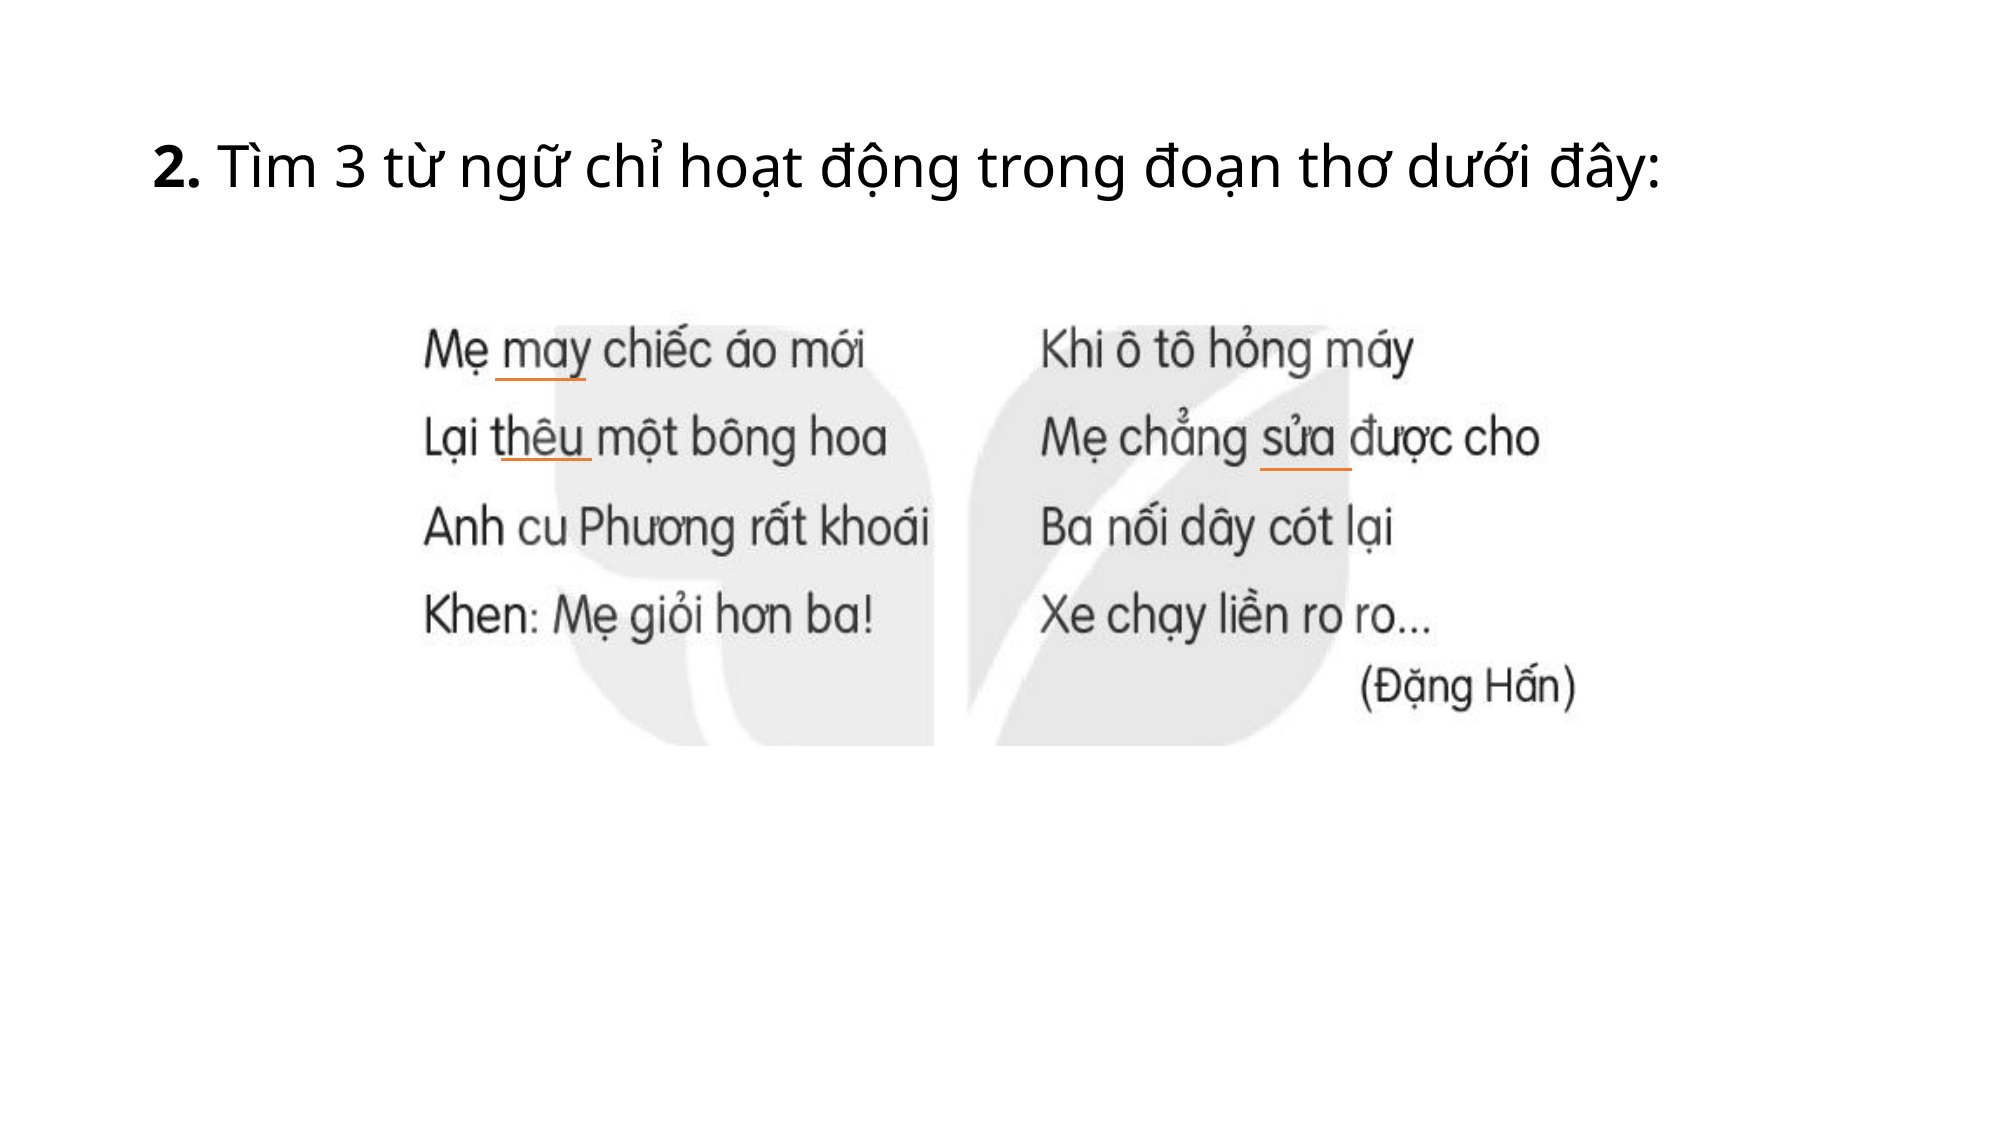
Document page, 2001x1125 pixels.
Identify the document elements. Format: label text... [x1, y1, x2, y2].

title 2. Tìm 3 từ ngữ chỉ hoạt động trong đoạn thơ dưới đây: [137, 59, 1863, 278]
picture [417, 299, 1595, 746]
